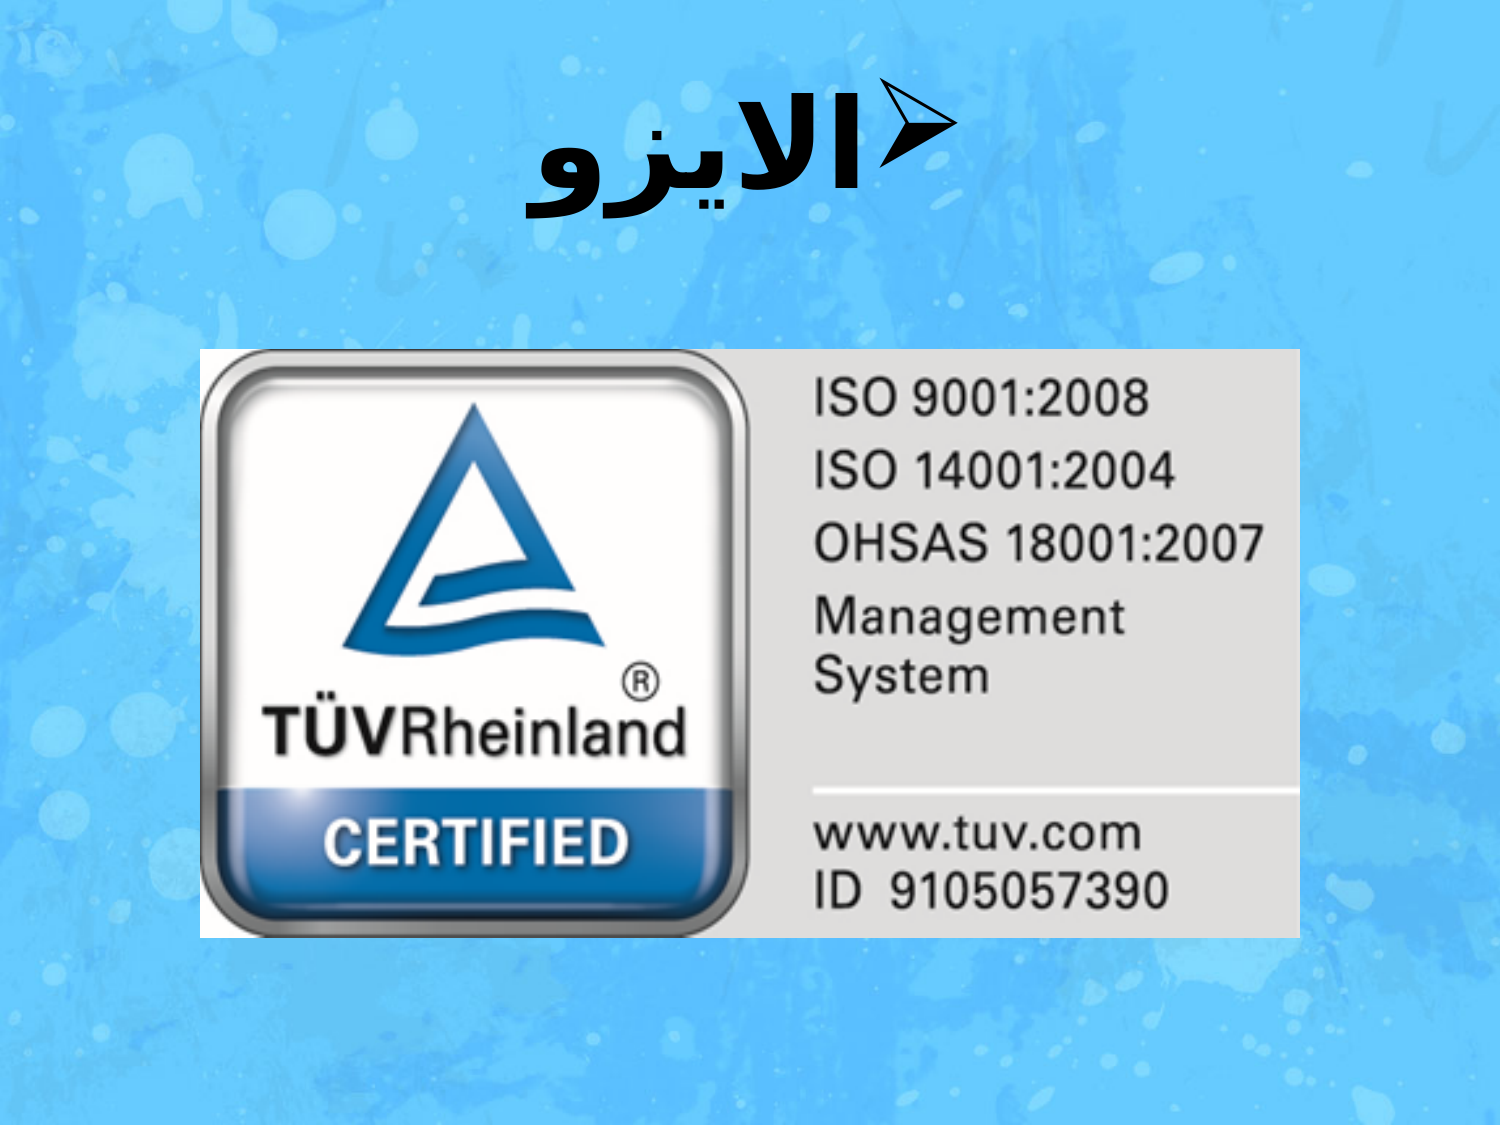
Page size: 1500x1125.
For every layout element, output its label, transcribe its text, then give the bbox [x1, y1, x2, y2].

title الايزو [75, 45, 1425, 233]
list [199, 349, 1301, 939]
picture [0, 0, 1500, 1125]
